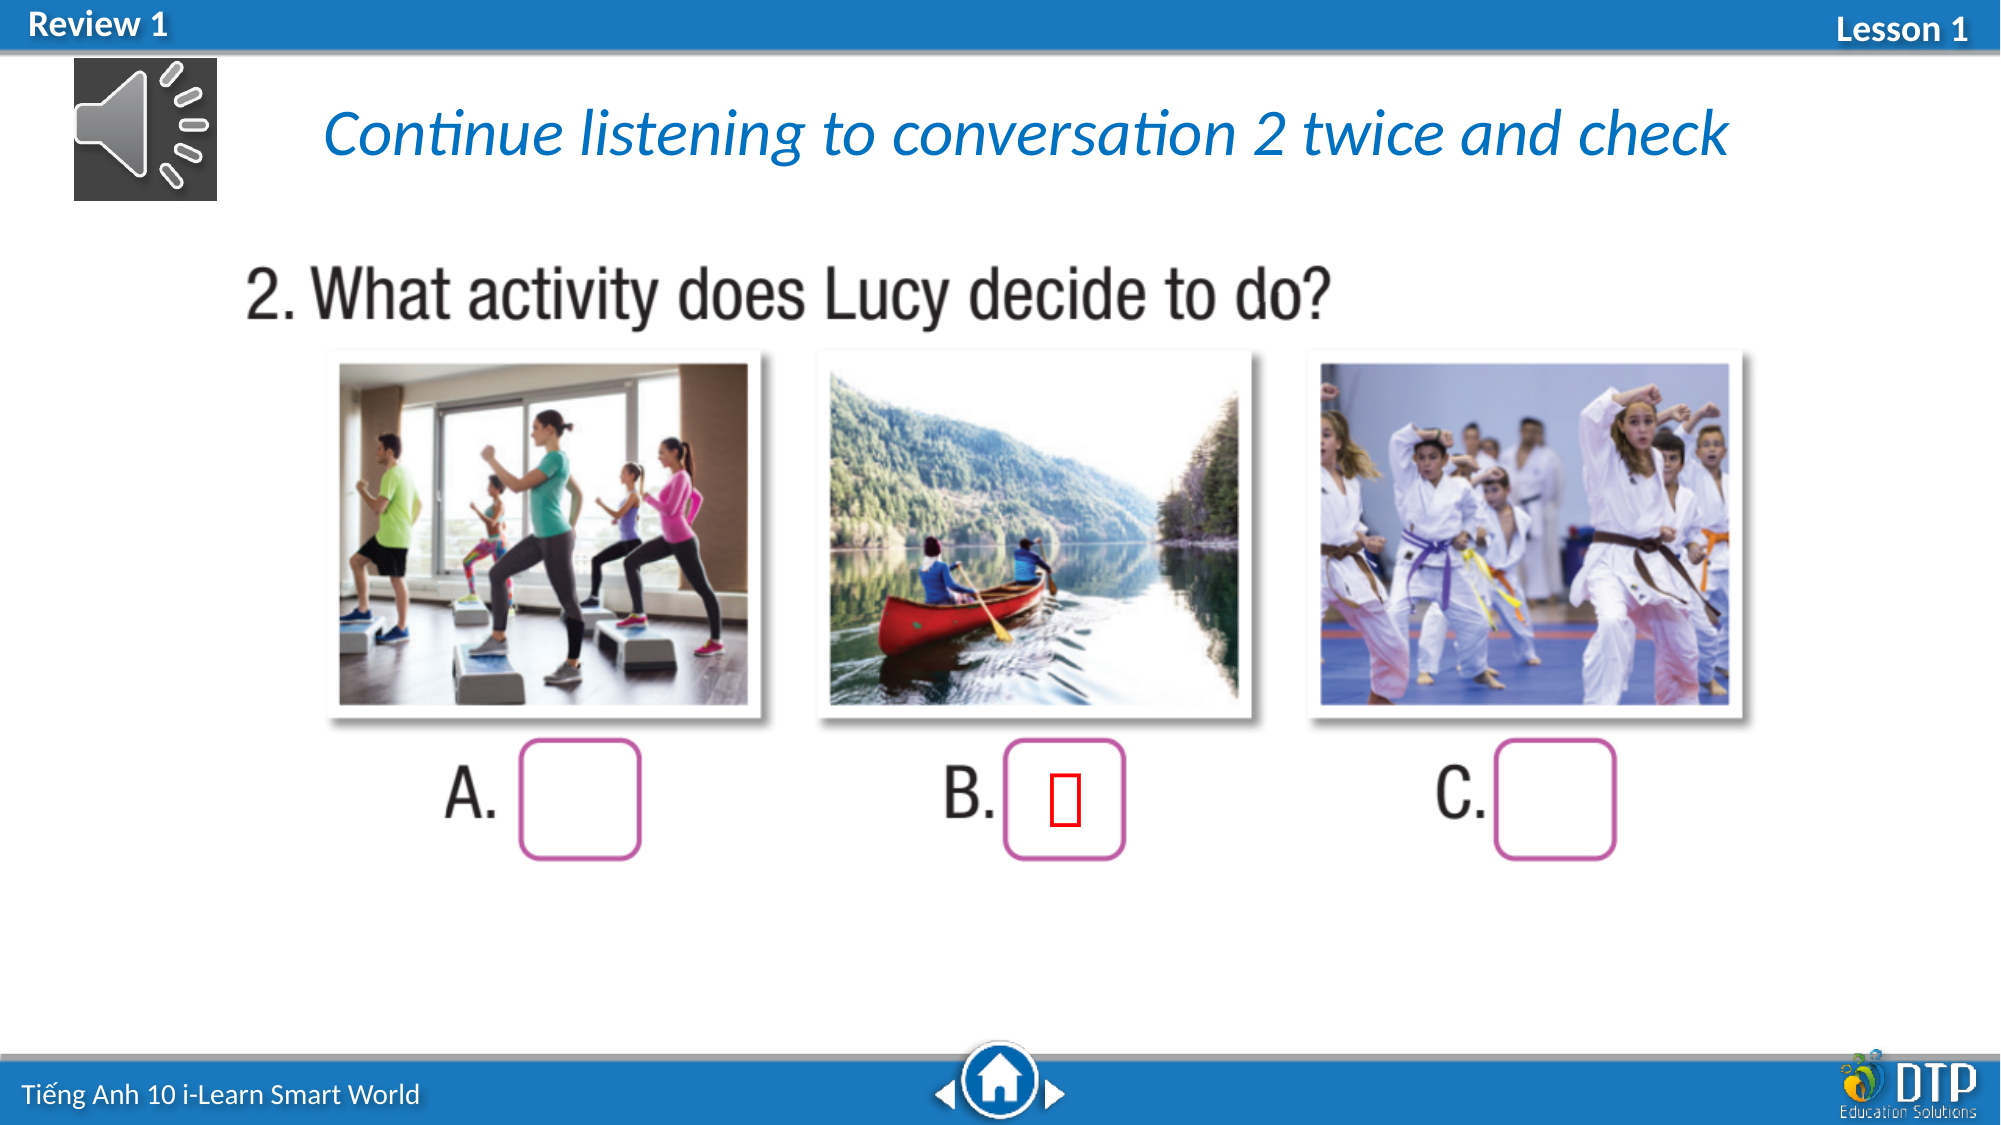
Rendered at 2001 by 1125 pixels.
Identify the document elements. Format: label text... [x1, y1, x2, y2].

text_box Continue listening to conversation 2 twice and check [266, 81, 1789, 176]
picture [0, 0, 2001, 1125]
